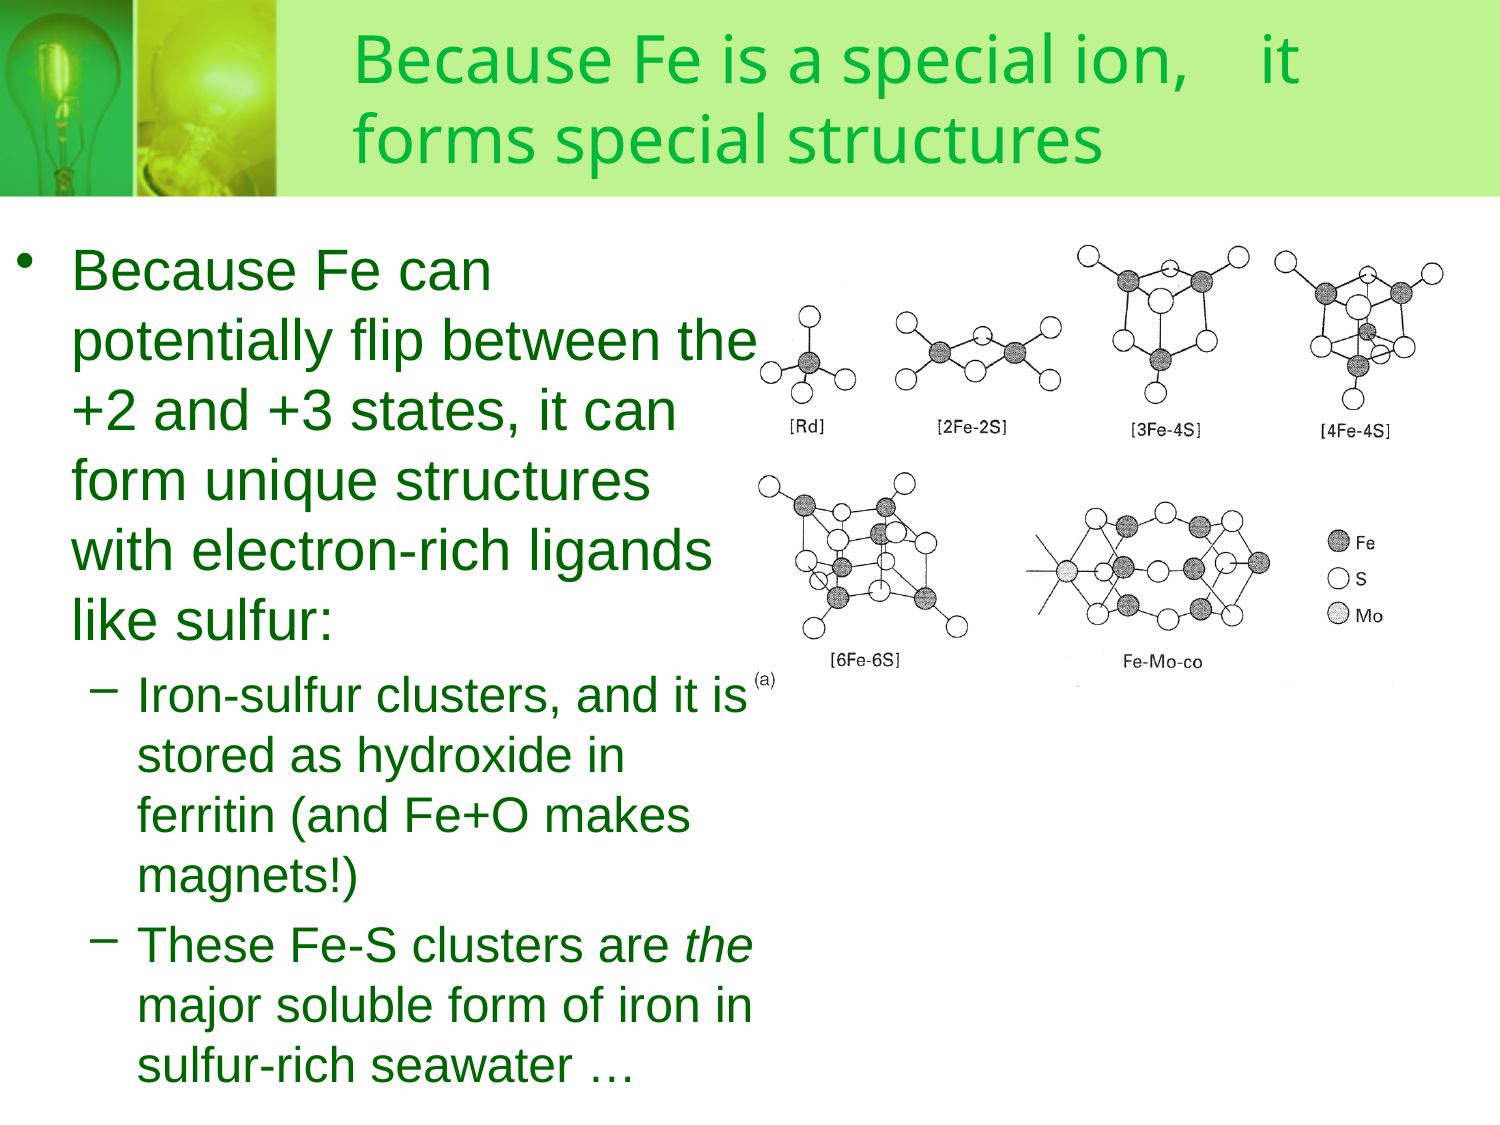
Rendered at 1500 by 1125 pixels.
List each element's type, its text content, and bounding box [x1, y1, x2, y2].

picture [0, 0, 1500, 1125]
list Because Fe can potentially flip between the +2 and +3 states, it can form unique structures with electron-rich ligands like sulfur: Iron-sulfur clusters, and it is stored as hydroxide in ferritin (and Fe+O makes magnets!) These Fe-S clusters are the major soluble form of iron in sulfur-rich seawater … [0, 224, 784, 988]
title Because Fe is a special ion, it forms special structures [337, 40, 1500, 154]
